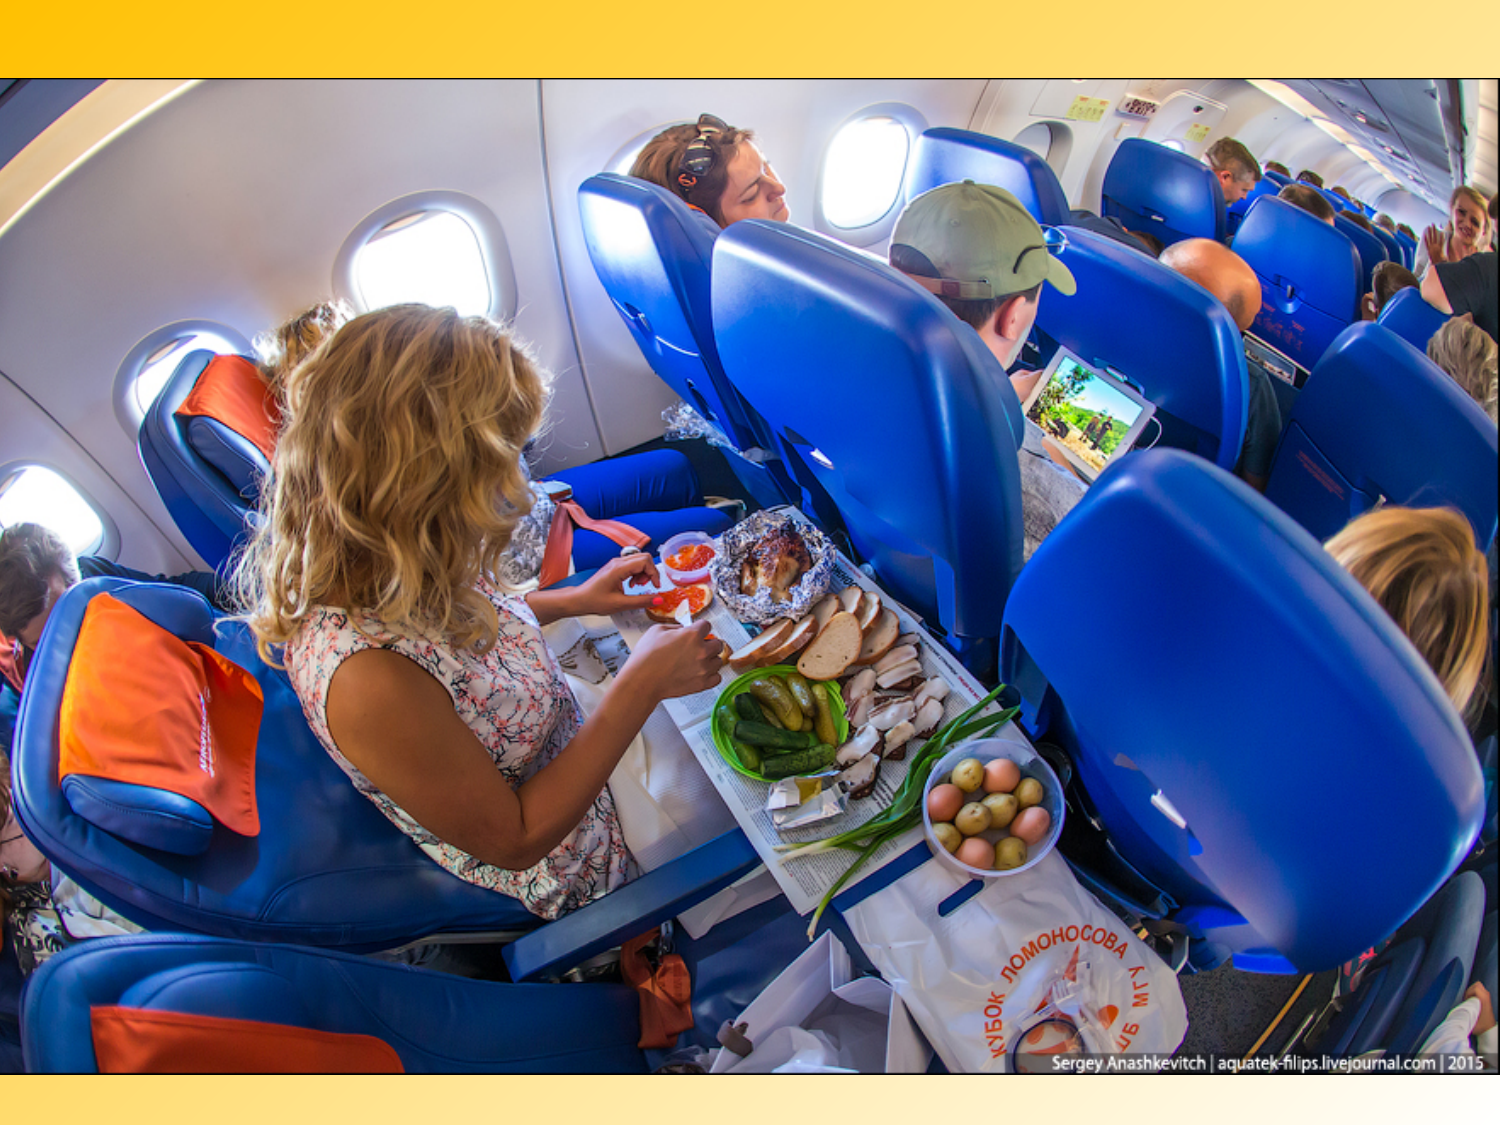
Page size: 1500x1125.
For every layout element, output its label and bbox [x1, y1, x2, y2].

picture [0, 77, 1500, 1076]
